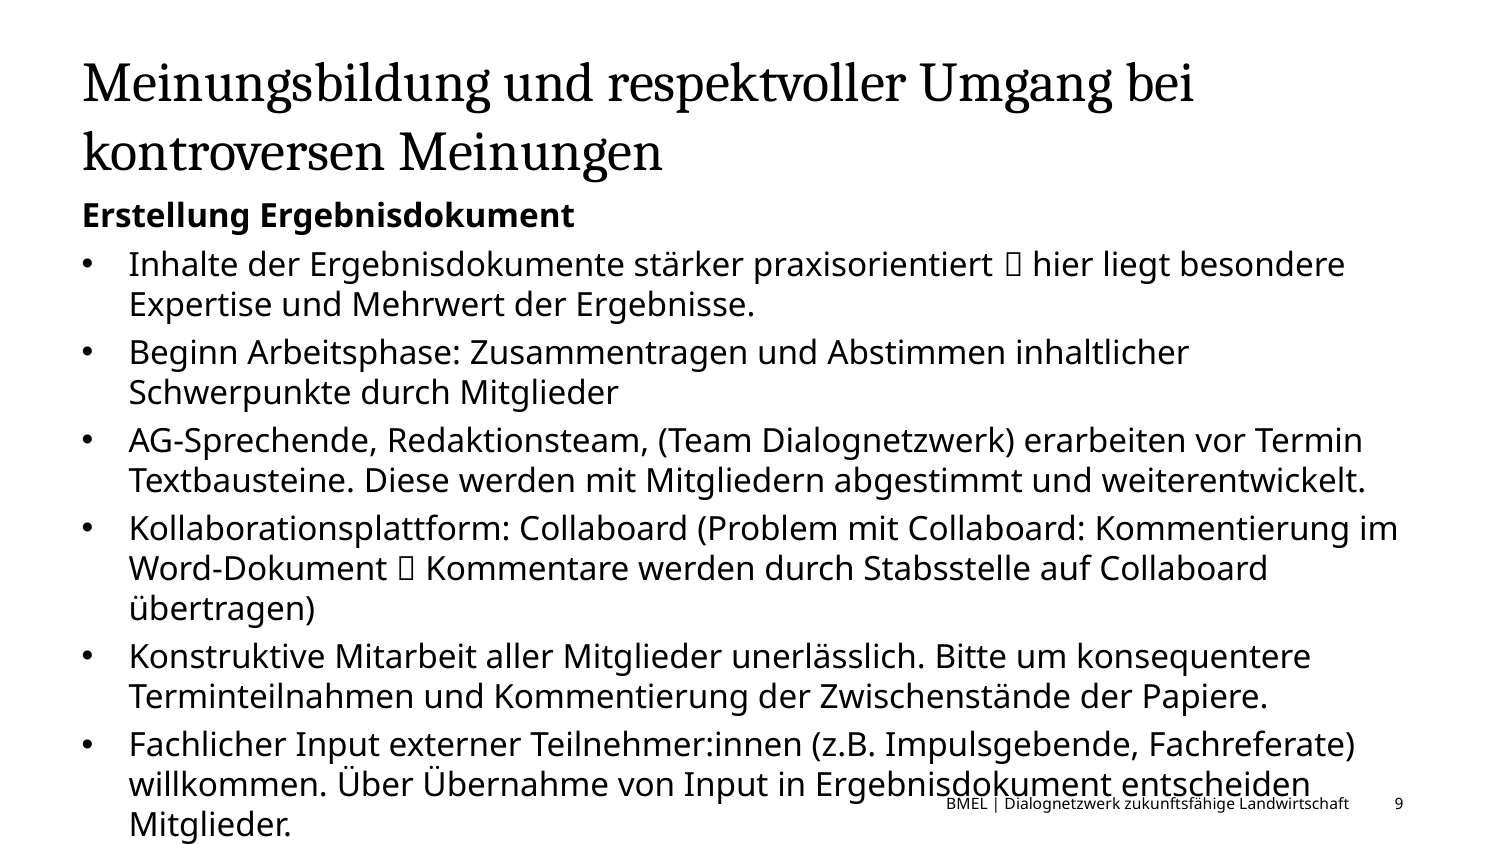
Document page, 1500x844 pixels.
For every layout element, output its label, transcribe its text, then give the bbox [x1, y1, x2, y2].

slide_number 9 [1379, 795, 1451, 815]
list Erstellung Ergebnisdokument Inhalte der Ergebnisdokumente stärker praxisorientiert  hier liegt besondere Expertise und Mehrwert der Ergebnisse. Beginn Arbeitsphase: Zusammentragen und Abstimmen inhaltlicher Schwerpunkte durch Mitglieder AG-Sprechende, Redaktionsteam, (Team Dialognetzwerk) erarbeiten vor Termin Textbausteine. Diese werden mit Mitgliedern abgestimmt und weiterentwickelt. Kollaborationsplattform: Collaboard (Problem mit Collaboard: Kommentierung im Word-Dokument  Kommentare werden durch Stabsstelle auf Collaboard übertragen) Konstruktive Mitarbeit aller Mitglieder unerlässlich. Bitte um konsequentere Terminteilnahmen und Kommentierung der Zwischenstände der Papiere. Fachlicher Input externer Teilnehmer:innen (z.B. Impulsgebende, Fachreferate) willkommen. Über Übernahme von Input in Ergebnisdokument entscheiden Mitglieder. [81, 194, 1417, 788]
title Meinungsbildung und respektvoller Umgang bei kontroversen Meinungen [82, 43, 1418, 174]
footer BMEL | Dialognetzwerk zukunftsfähige Landwirtschaft [454, 795, 1365, 815]
